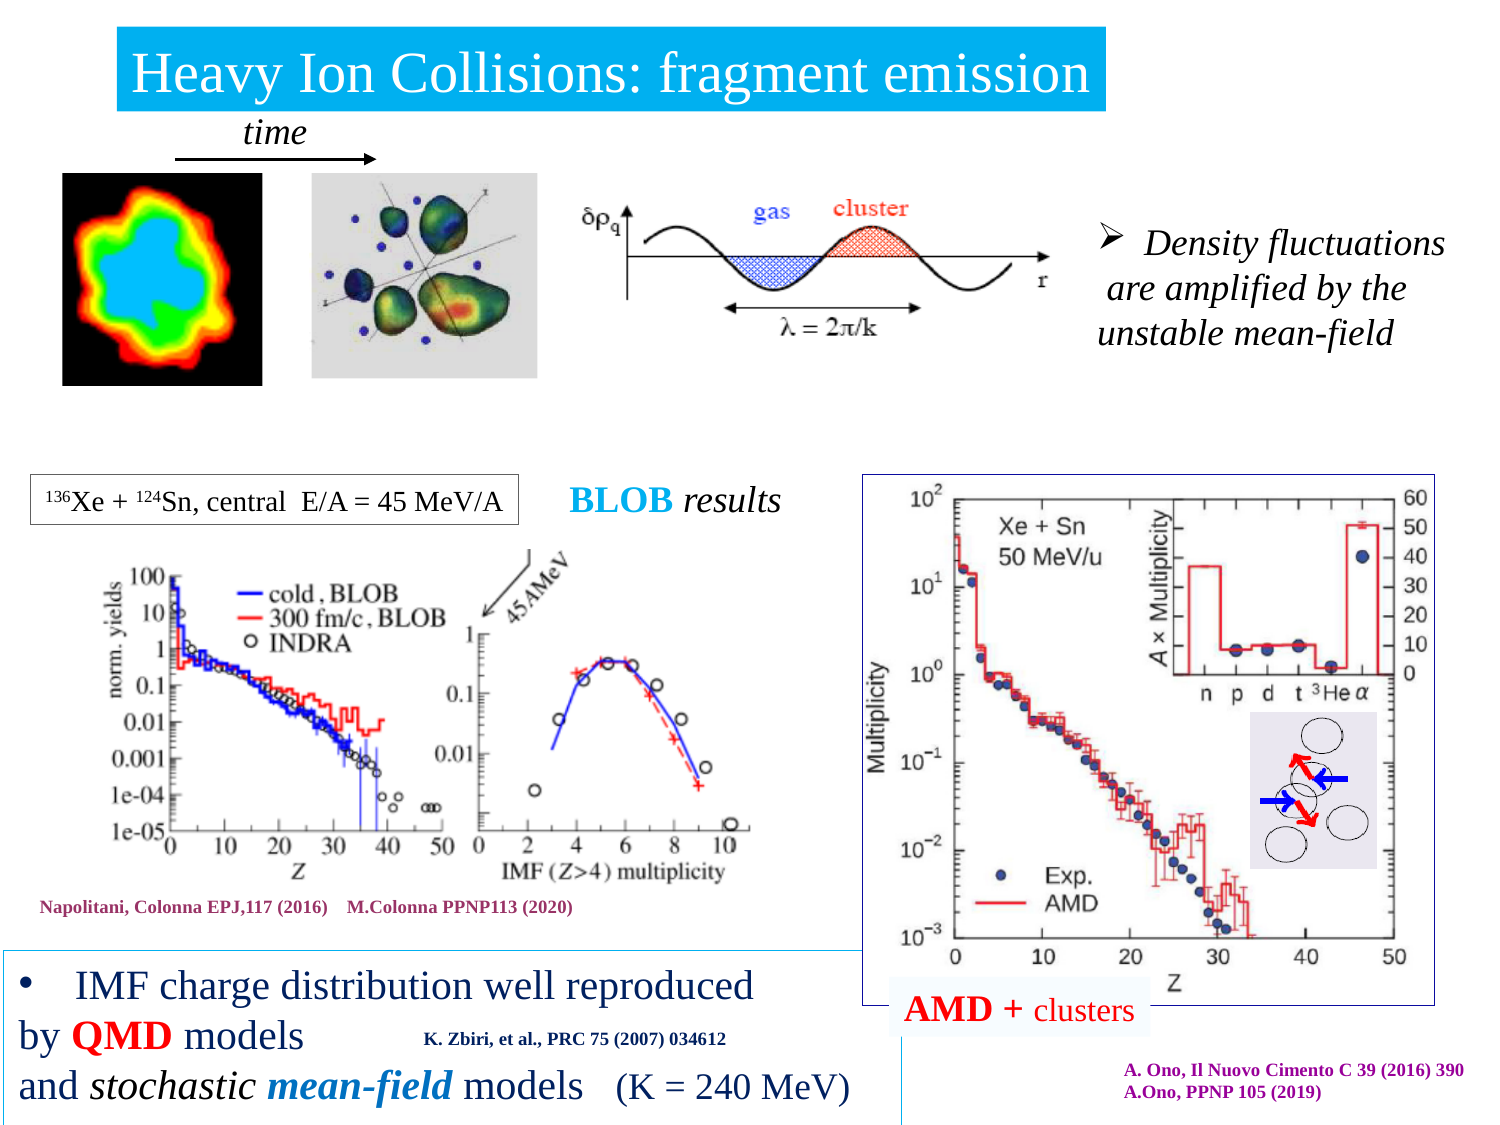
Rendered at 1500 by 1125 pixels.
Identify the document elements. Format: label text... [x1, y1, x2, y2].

text_box BLOB results [554, 468, 797, 528]
picture [87, 549, 779, 903]
text_box 136Xe + 124Sn, central E/A = 45 MeV/A [30, 474, 519, 525]
text_box A. Ono, Il Nuovo Cimento C 39 (2016) 390 A.Ono, PPNP 105 (2019) [1108, 1049, 1488, 1110]
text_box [62, 99, 538, 386]
text_box Density fluctuations are amplified by the unstable mean-field [1082, 211, 1461, 361]
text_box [862, 474, 1435, 1038]
text_box IMF charge distribution well reproduced by QMD models and stochastic mean-field models (K = 240 MeV) [3, 950, 902, 1125]
text_box K. Zbiri, et al., PRC 75 (2007) 034612 [408, 1018, 817, 1102]
text_box Napolitani, Colonna EPJ,117 (2016) M.Colonna PPNP113 (2020) [24, 887, 700, 948]
picture [574, 199, 1053, 343]
text_box Heavy Ion Collisions: fragment emission [116, 26, 1106, 112]
